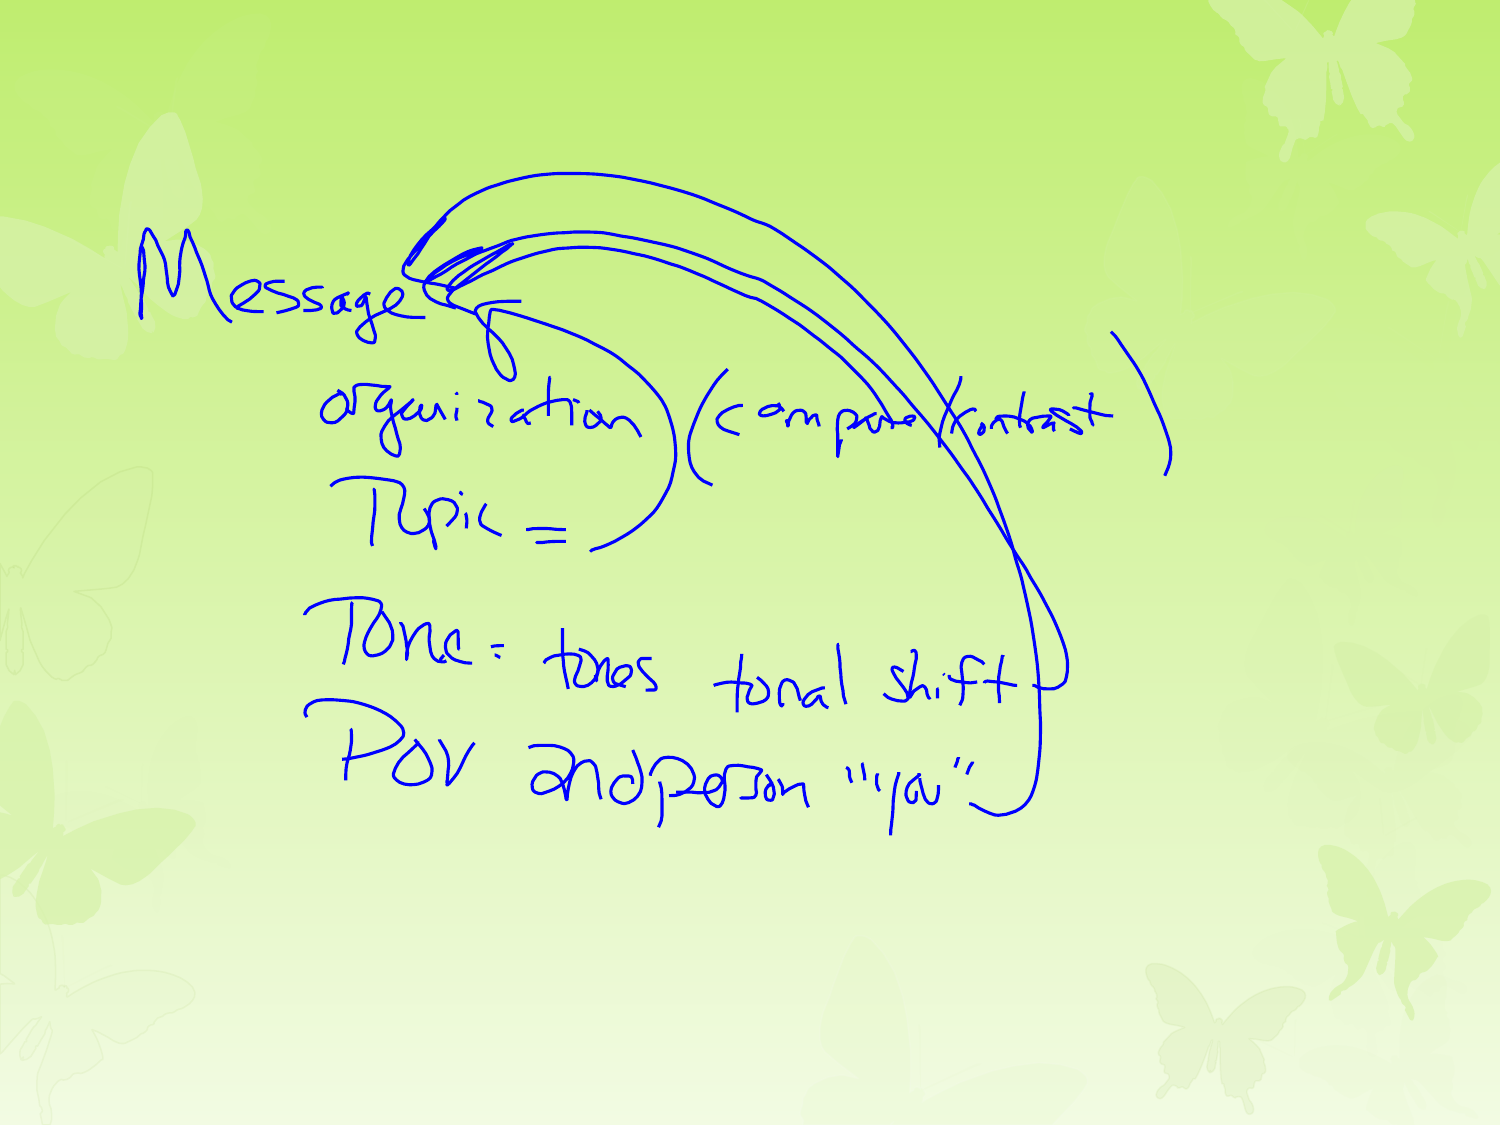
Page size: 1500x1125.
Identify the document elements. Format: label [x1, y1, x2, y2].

text_box [304, 173, 1041, 836]
text_box [1045, 231, 1068, 708]
text_box [138, 228, 299, 344]
text_box [1073, 375, 1114, 457]
text_box [1110, 331, 1172, 477]
